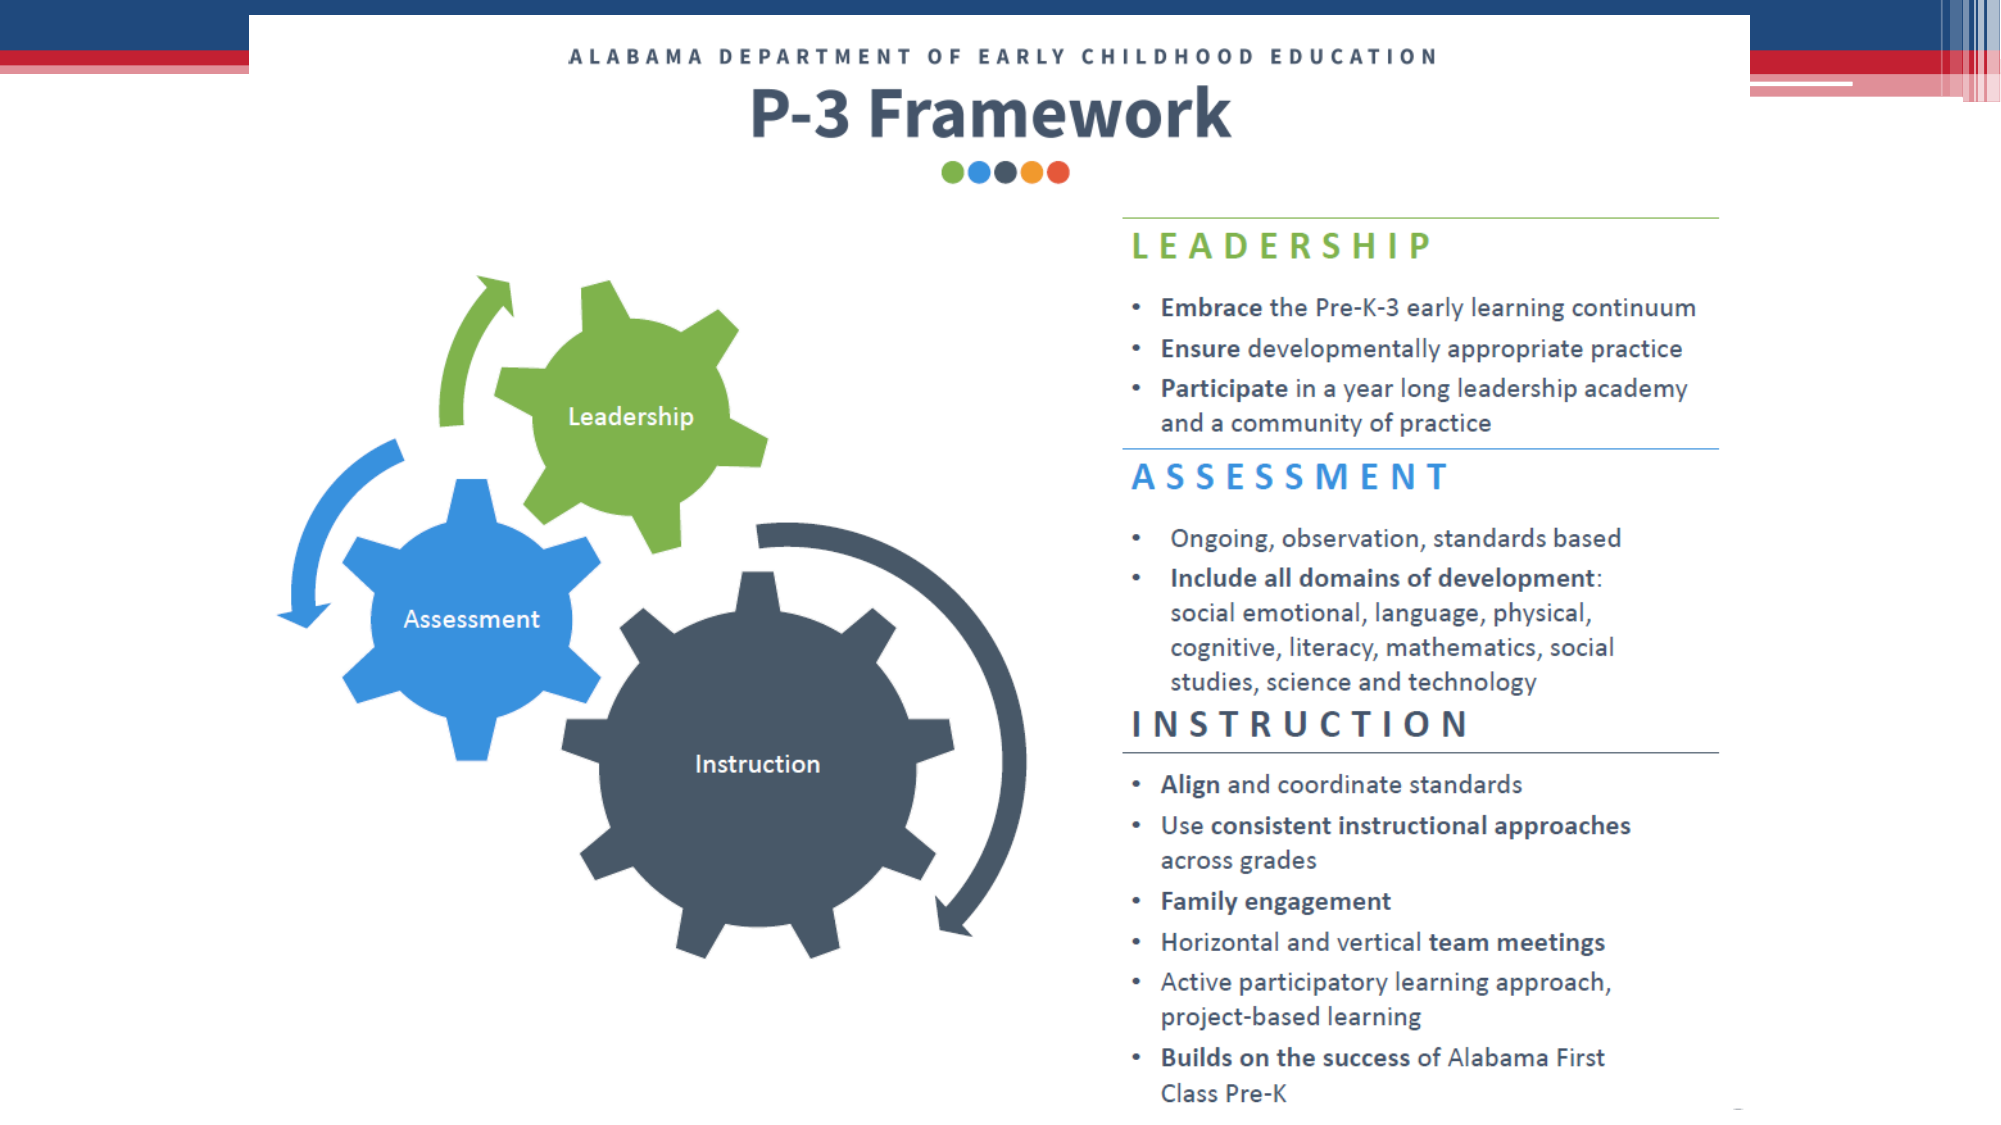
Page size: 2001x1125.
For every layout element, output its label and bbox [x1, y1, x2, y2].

picture [249, 14, 1751, 1111]
